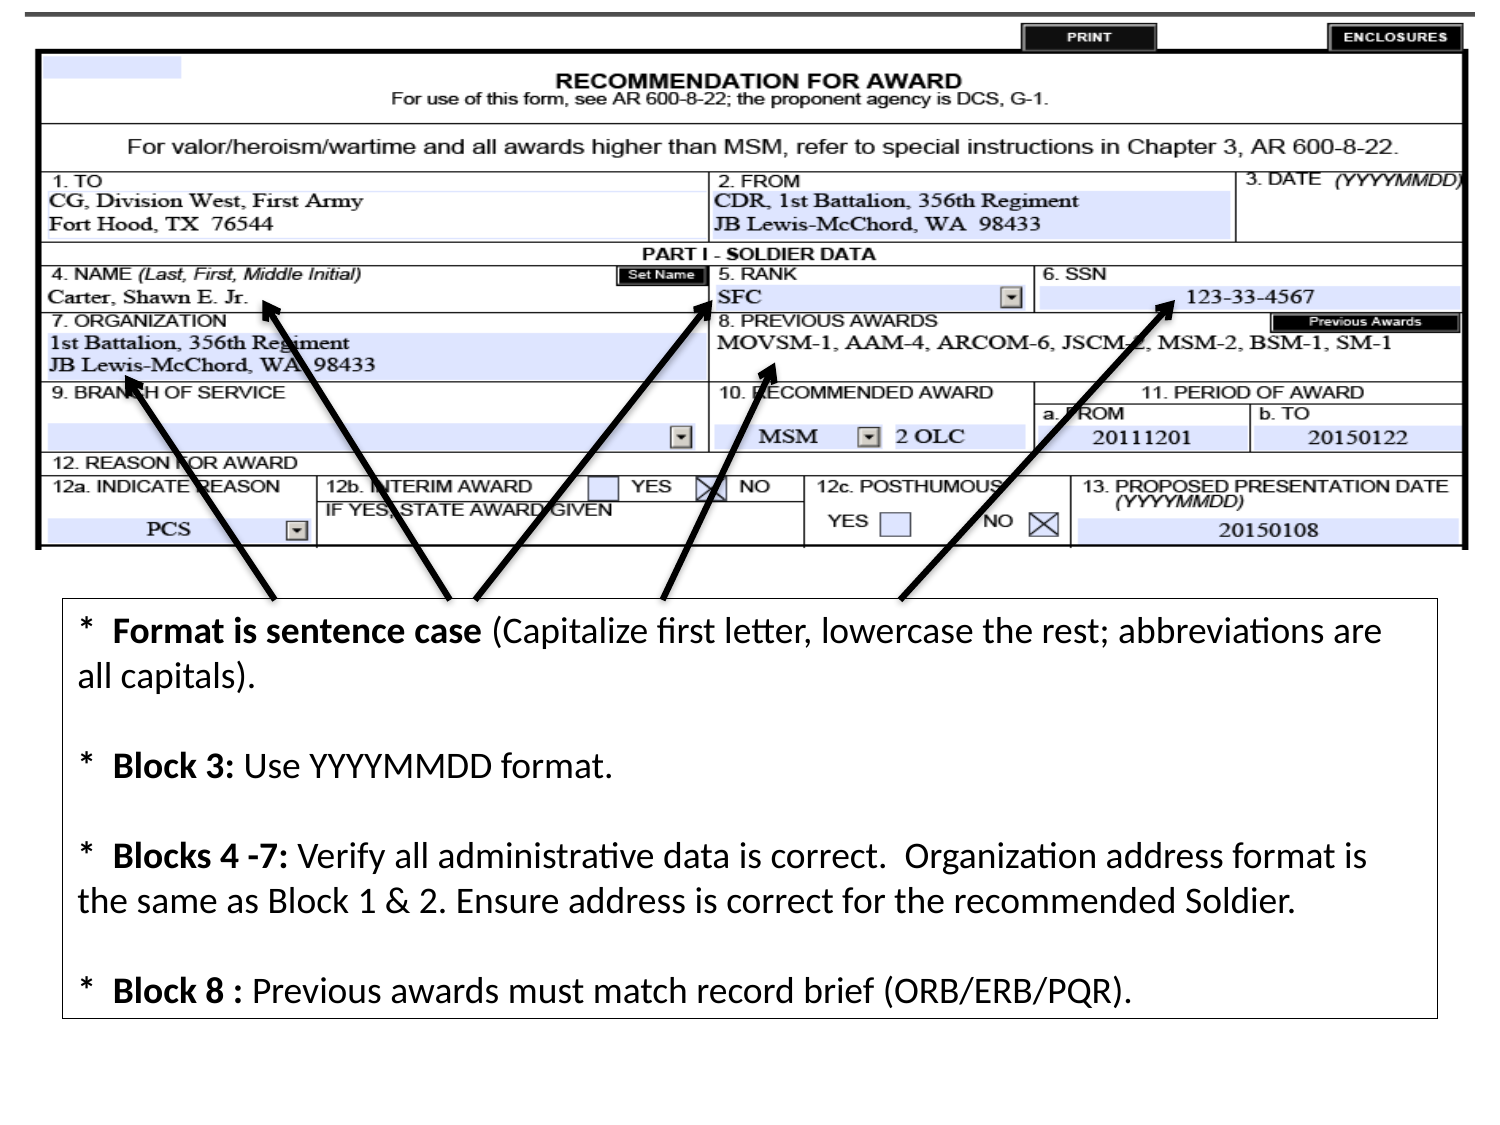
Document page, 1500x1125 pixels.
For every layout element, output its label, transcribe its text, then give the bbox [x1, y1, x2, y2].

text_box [662, 362, 776, 601]
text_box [474, 299, 713, 601]
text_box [899, 299, 1176, 601]
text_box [124, 374, 276, 601]
picture [24, 12, 1476, 550]
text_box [262, 299, 451, 601]
text_box * Format is sentence case (Capitalize first letter, lowercase the rest; abbreviations are all capitals). * Block 3: Use YYYYMMDD format. * Blocks 4 -7: Verify all administrative data is correct. Organization address format is the same as Block 1 & 2. Ensure address is correct for the recommended Soldier. * Block 8 : Previous awards must match record brief (ORB/ERB/PQR). [62, 598, 1438, 1019]
